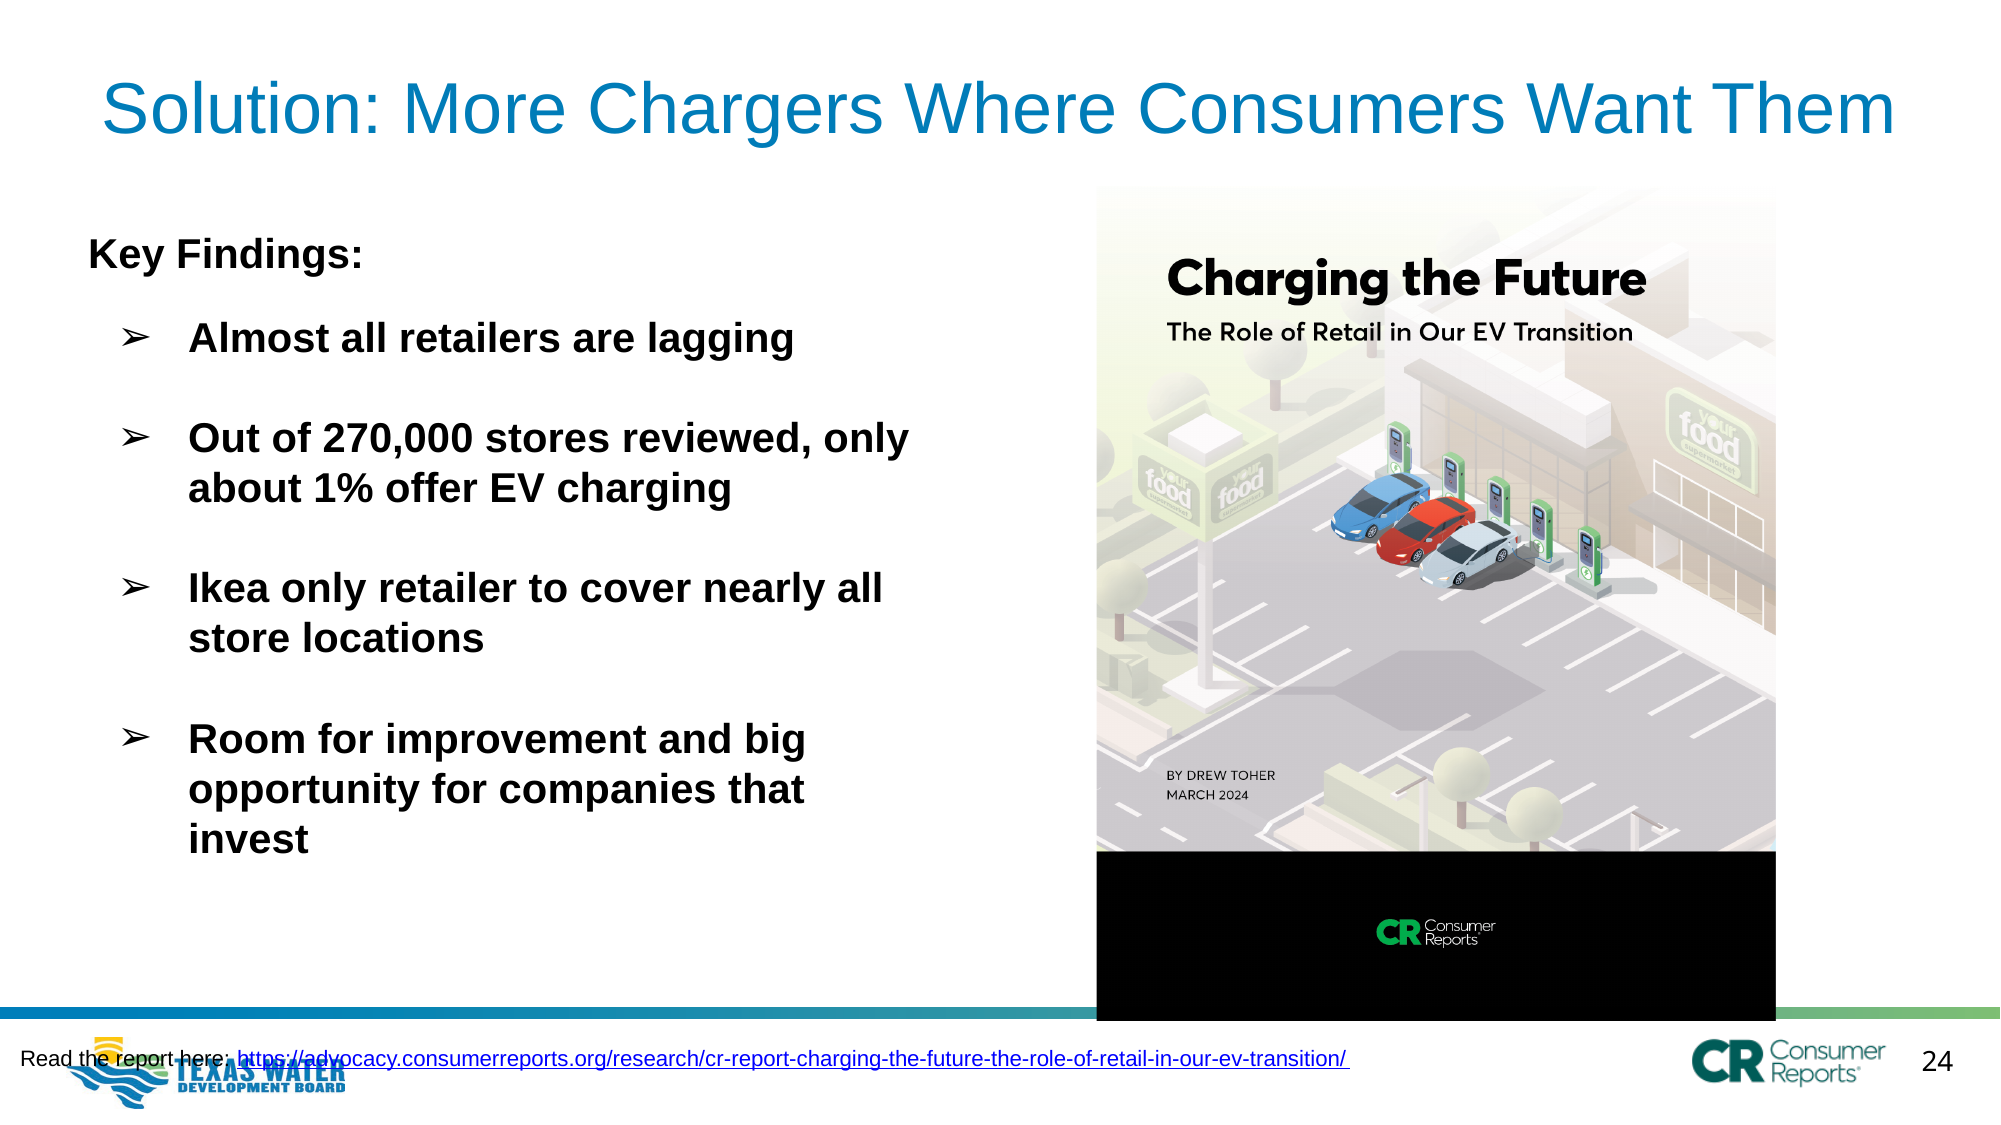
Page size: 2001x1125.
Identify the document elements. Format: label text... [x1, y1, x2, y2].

picture [66, 1085, 345, 1109]
list Key Findings: Almost all retailers are lagging Out of 270,000 stores reviewed, only about 1% offer EV charging Ikea only retailer to cover nearly all store locations Room for improvement and big opportunity for companies that invest [68, 207, 955, 951]
title Solution: More Chargers Where Consumers Want Them [68, 41, 1932, 176]
picture [492, 186, 2000, 1120]
text_box Read the report here: https://advocacy.consumerreports.org/research/cr-report-charging-the-future-the-role-of-retail-in-our-ev-transition/ [0, 1030, 1665, 1085]
slide_number 24 [1907, 1019, 1974, 1106]
